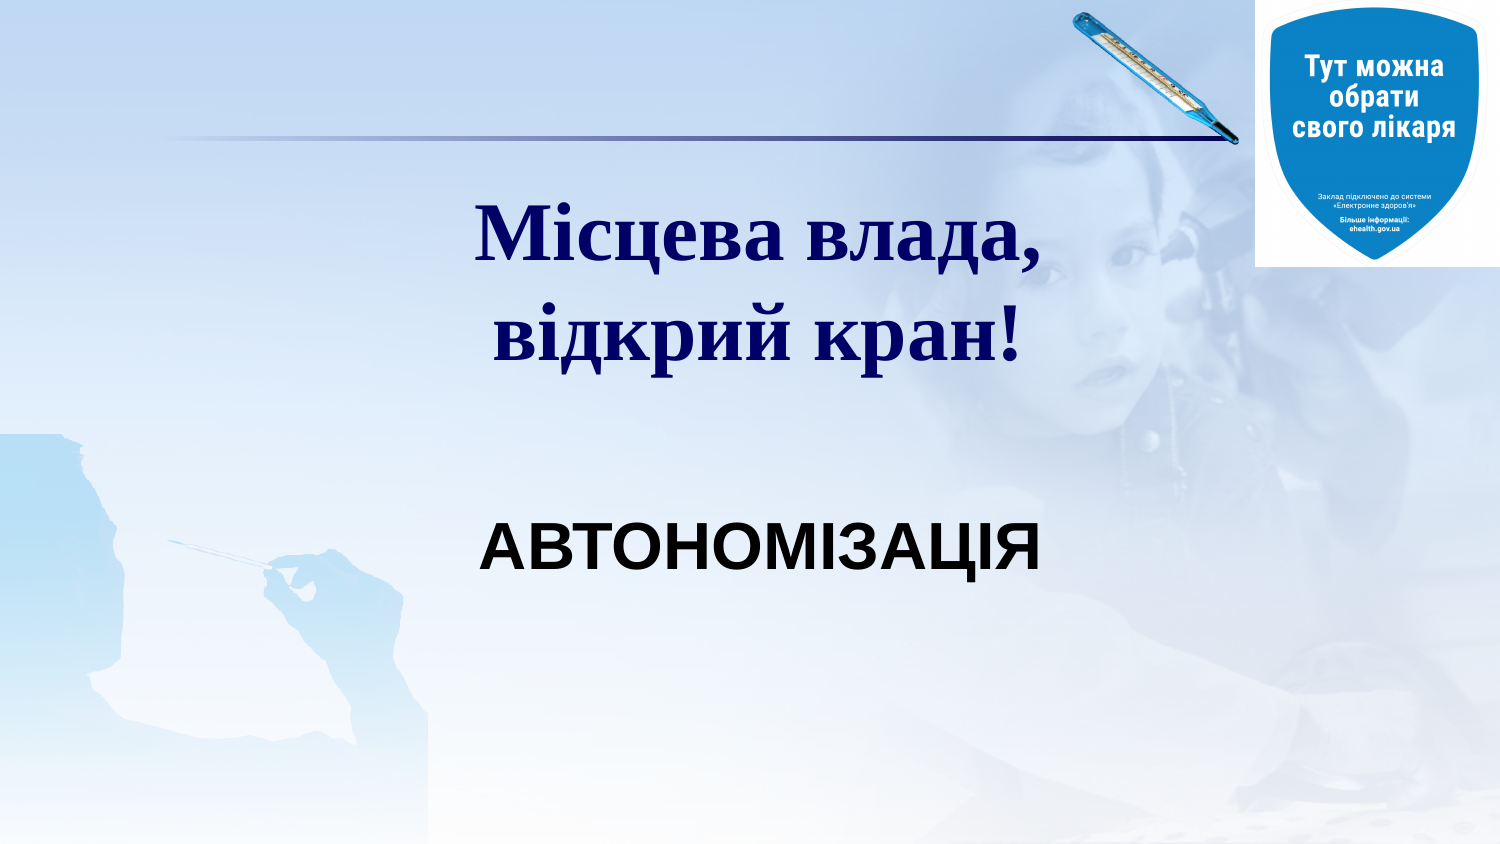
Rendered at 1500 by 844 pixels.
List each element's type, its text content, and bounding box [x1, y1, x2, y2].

title Місцева влада, відкрий кран! [120, 197, 1397, 358]
list Автономізація [97, 495, 1425, 792]
picture [0, 0, 1500, 844]
